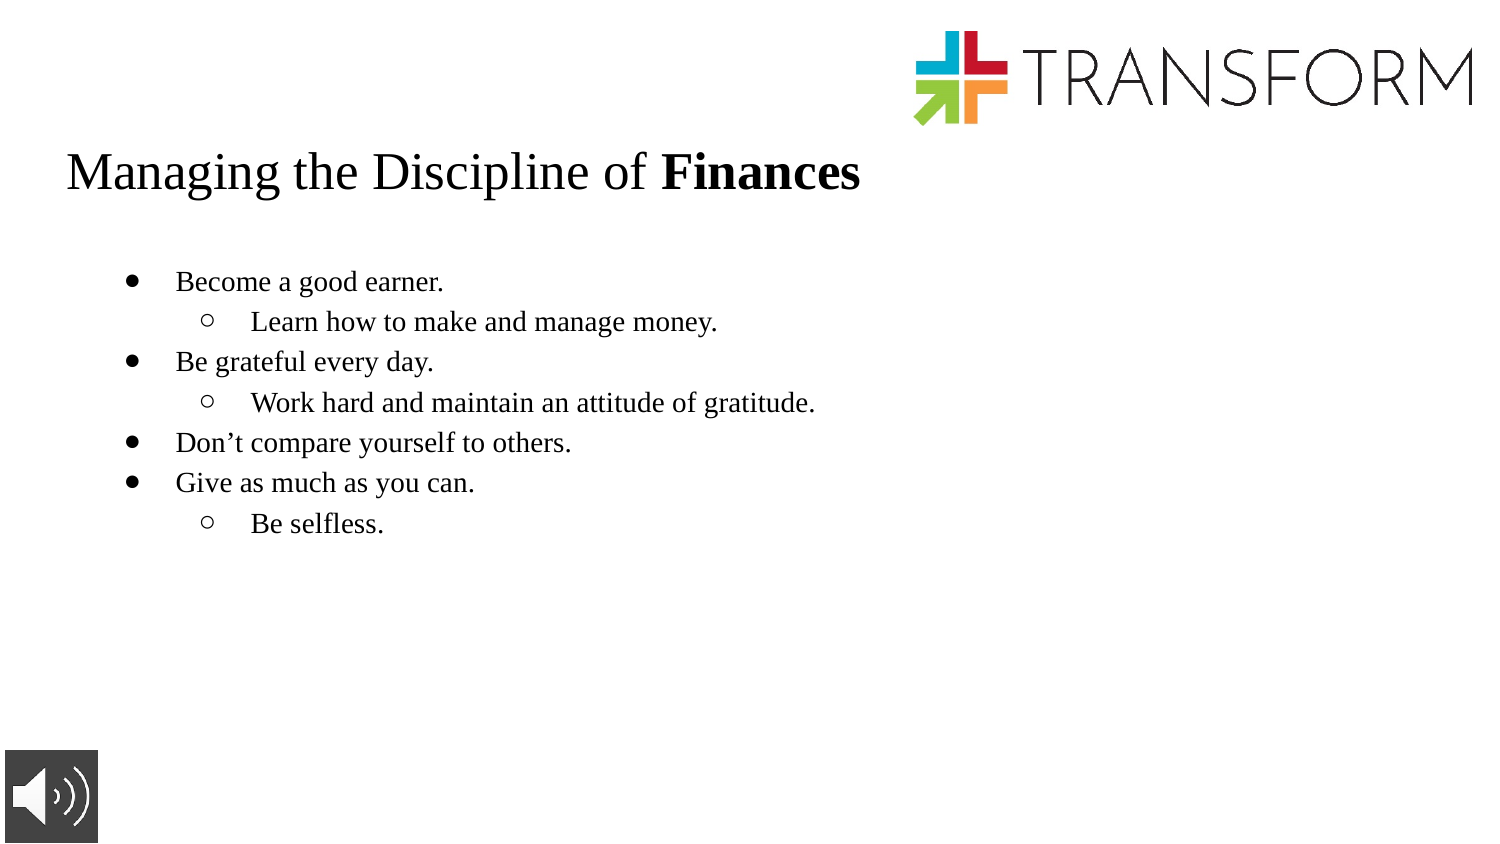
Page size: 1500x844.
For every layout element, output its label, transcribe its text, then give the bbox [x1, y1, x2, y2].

list Become a good earner. Learn how to make and manage money. Be grateful every day. Work hard and maintain an attitude of gratitude. Don’t compare yourself to others. Give as much as you can. Be selfless. [85, 241, 1484, 844]
picture [912, 30, 1473, 126]
picture [3, 748, 99, 844]
title Managing the Discipline of Finances [51, 121, 1449, 216]
